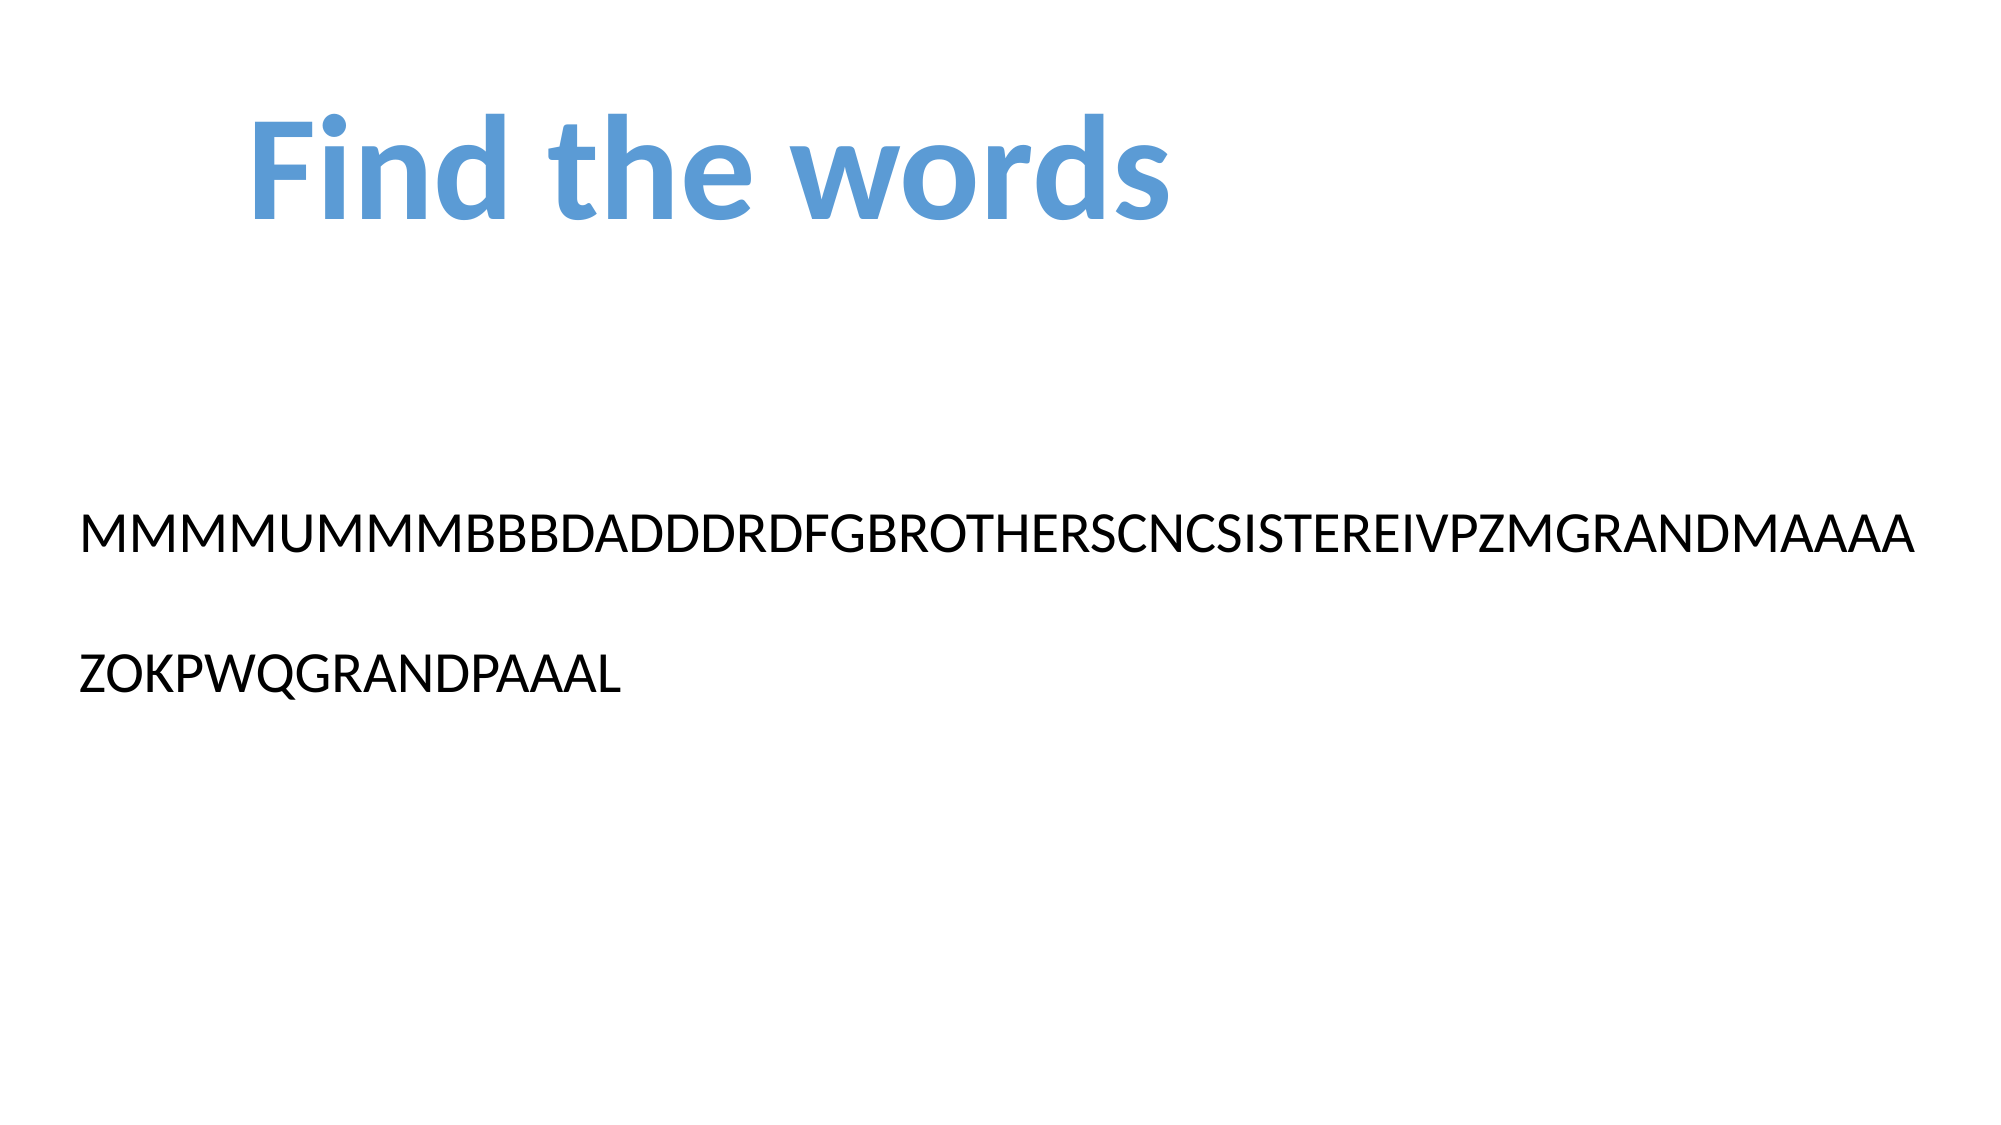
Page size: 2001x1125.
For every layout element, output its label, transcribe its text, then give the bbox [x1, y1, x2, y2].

text_box MMMMUMMMBBBDADDDRDFGBROTHERSCNCSISTEREIVPZMGRANDMAAAA ZOKPWQGRANDPAAAL [64, 486, 1936, 757]
text_box Find the words [232, 62, 1189, 258]
